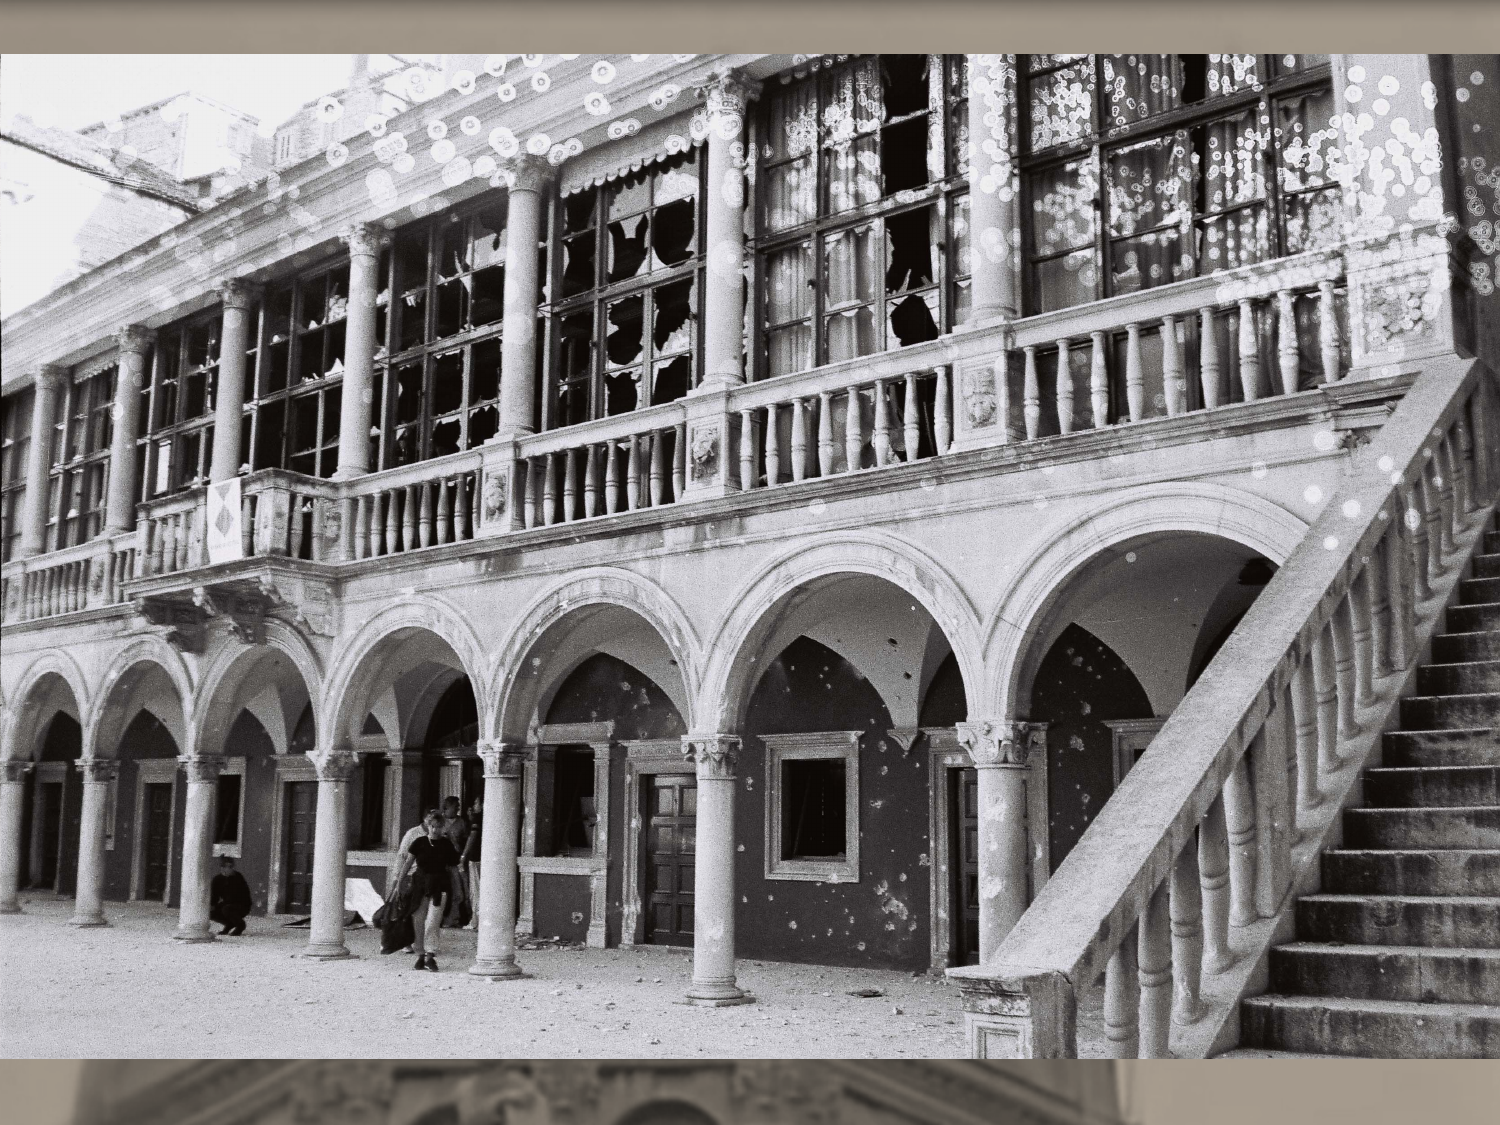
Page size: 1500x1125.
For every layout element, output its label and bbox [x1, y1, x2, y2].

picture [0, 54, 1500, 1059]
